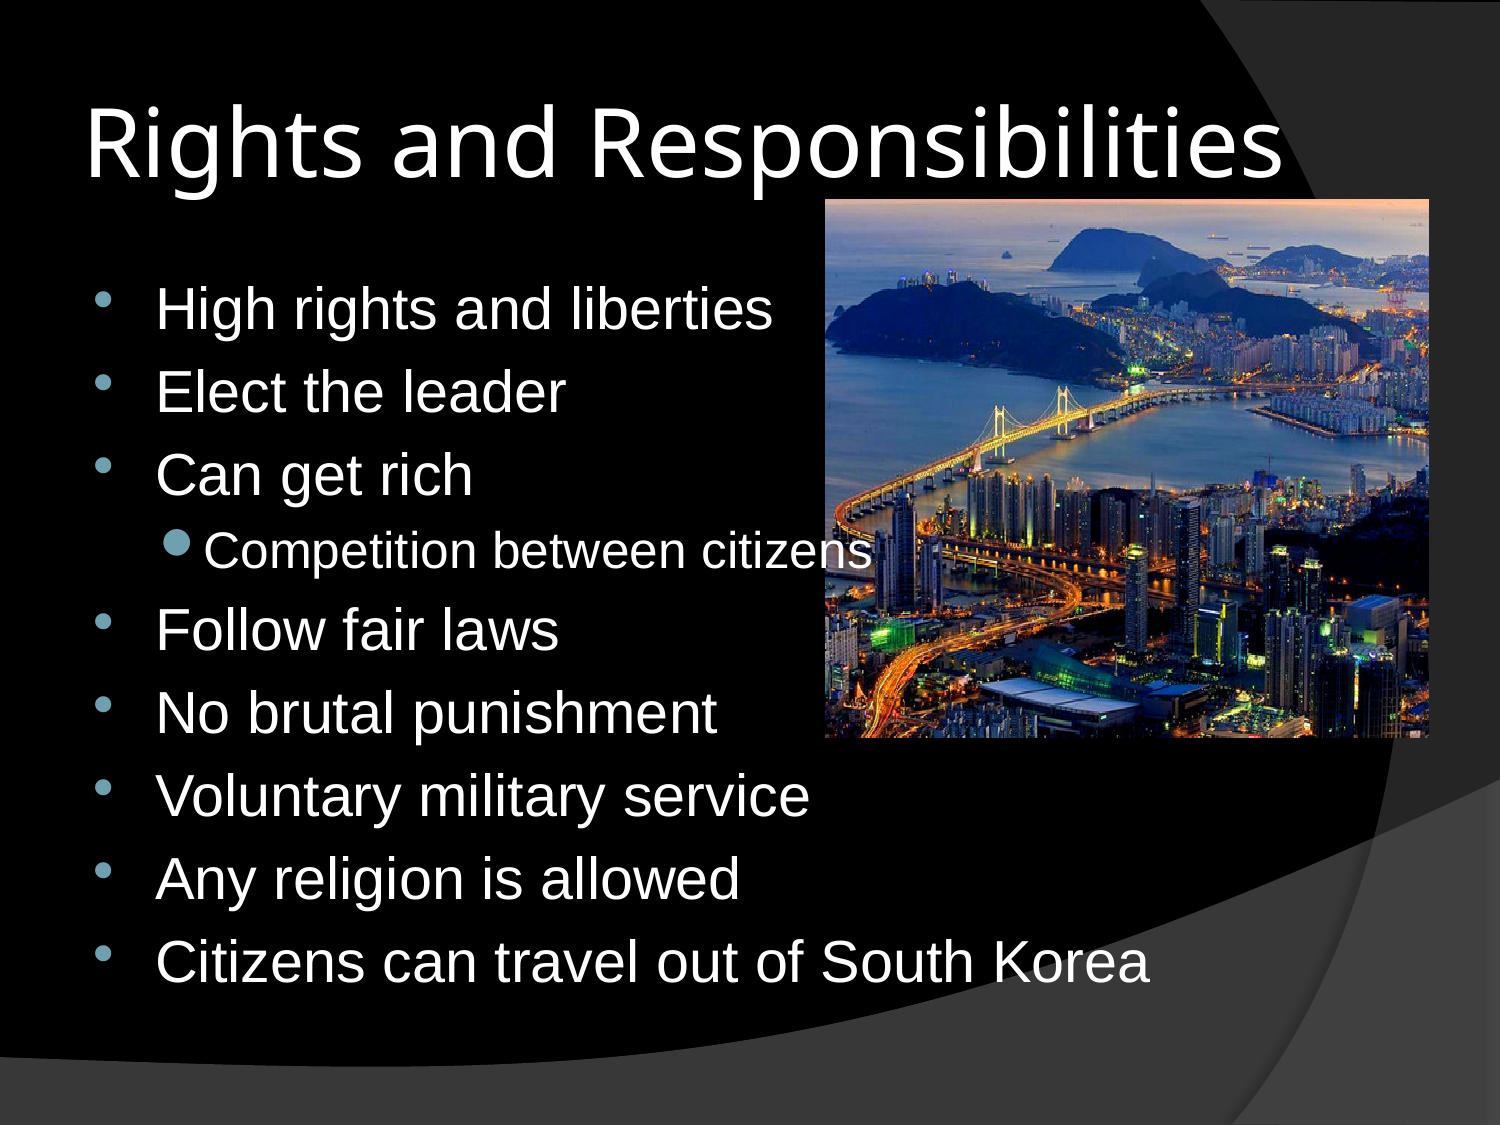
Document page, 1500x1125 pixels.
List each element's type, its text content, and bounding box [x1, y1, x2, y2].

picture [824, 199, 1429, 738]
list High rights and liberties Elect the leader Can get rich Competition between citizens Follow fair laws No brutal punishment Voluntary military service Any religion is allowed Citizens can travel out of South Korea [75, 262, 1300, 1005]
title Rights and Responsibilities [75, 45, 1300, 233]
